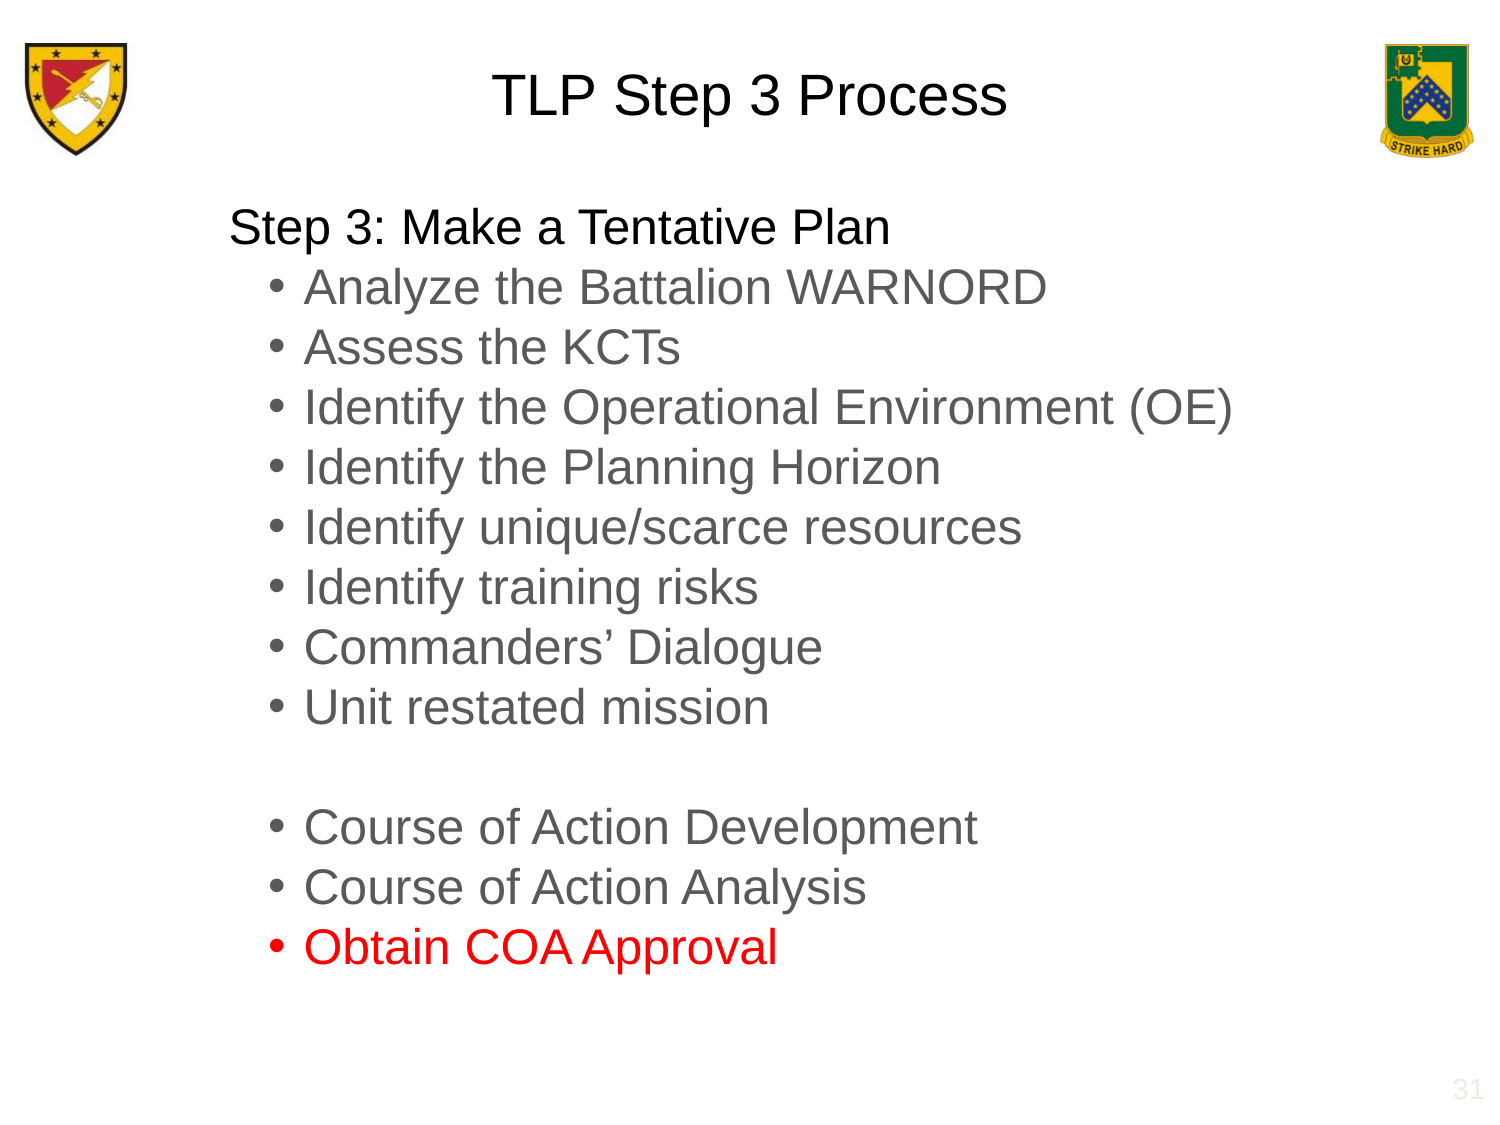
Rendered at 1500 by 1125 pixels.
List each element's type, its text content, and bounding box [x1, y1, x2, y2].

text_box TLP Step 3 Process [0, 50, 1500, 135]
picture [1380, 135, 1474, 158]
picture [19, 135, 133, 156]
text_box Step 3: Make a Tentative Plan Analyze the Battalion WARNORD Assess the KCTs Identify the Operational Environment (OE) Identify the Planning Horizon Identify unique/scarce resources Identify training risks Commanders’ Dialogue Unit restated mission Course of Action Development Course of Action Analysis Obtain COA Approval [213, 187, 1250, 983]
picture [1380, 44, 1474, 50]
picture [19, 43, 133, 50]
